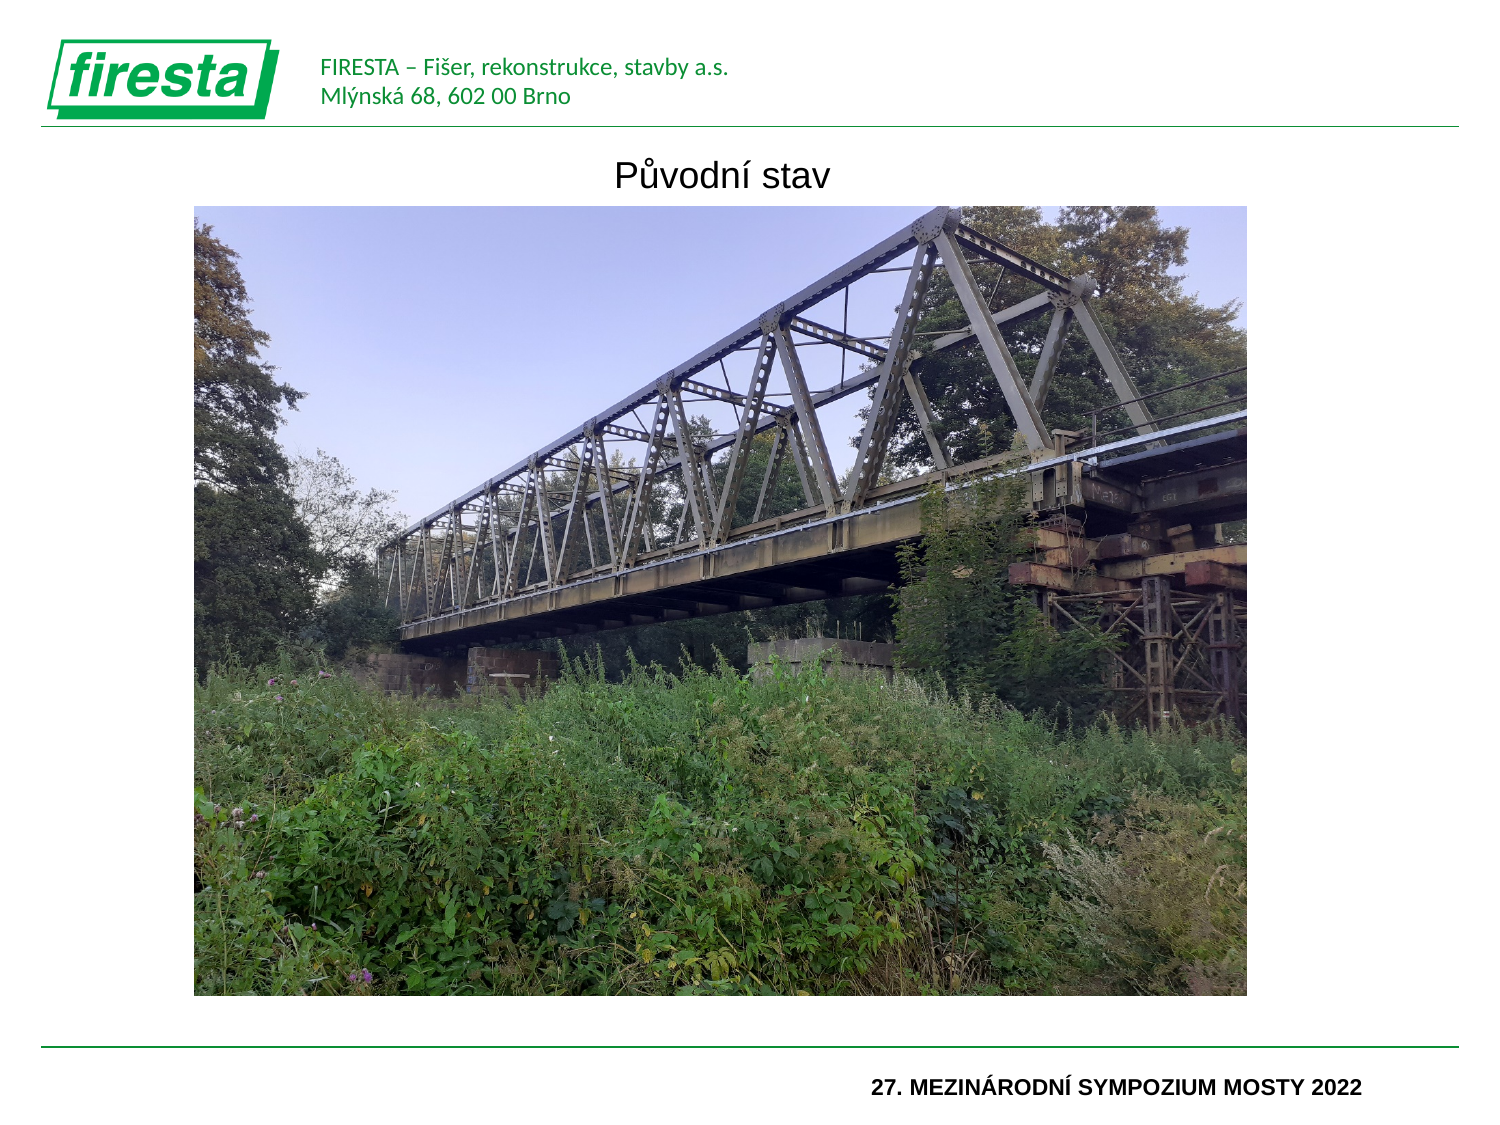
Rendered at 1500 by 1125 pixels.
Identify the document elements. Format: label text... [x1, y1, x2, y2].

slide_number 27. MEZINÁRODNÍ SYMPOZIUM MOSTY 2022 [856, 1064, 1466, 1100]
picture [194, 206, 1247, 996]
text_box Původní stav [599, 143, 846, 196]
picture [40, 32, 290, 119]
text_box FIRESTA – Fišer, rekonstrukce, stavby a.s. Mlýnská 68, 602 00 Brno [312, 42, 788, 118]
